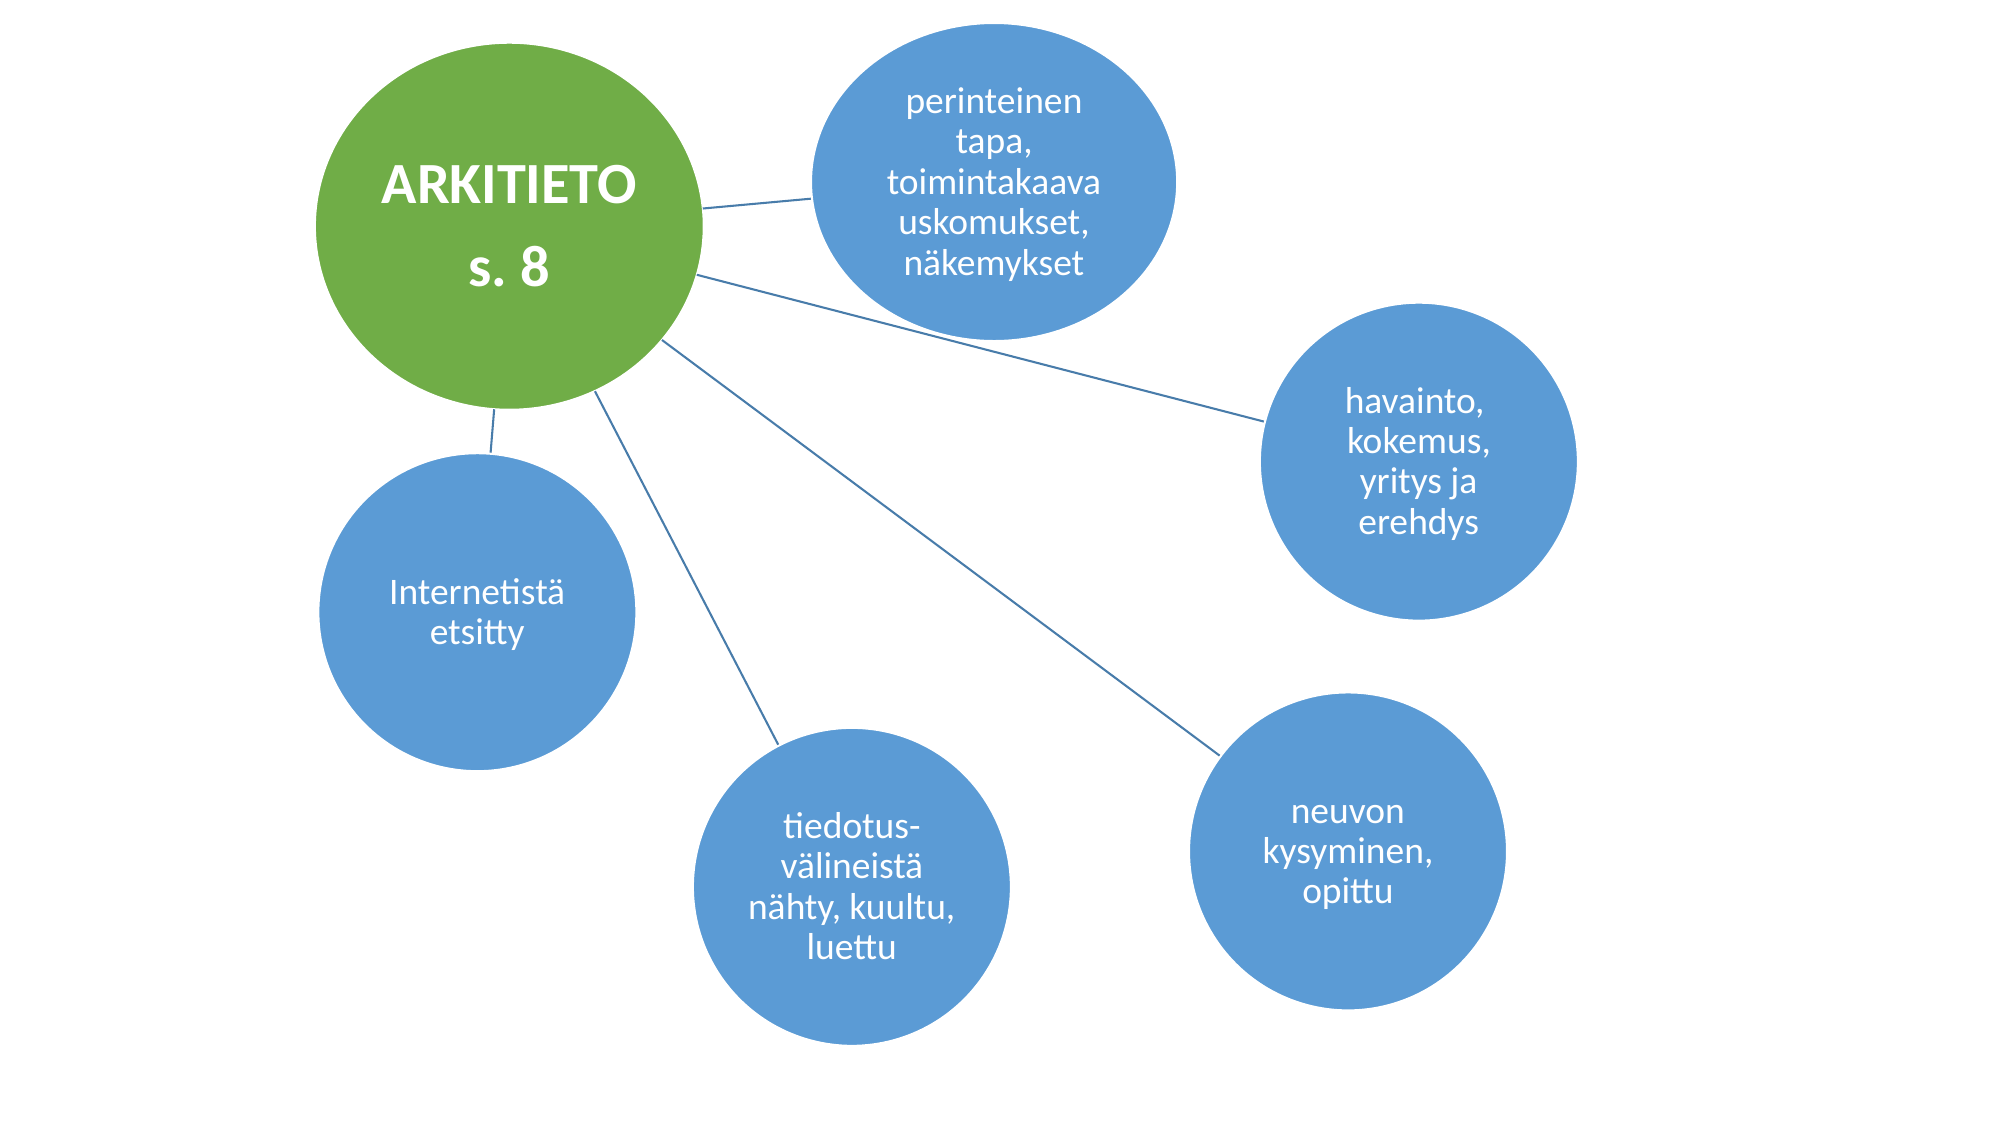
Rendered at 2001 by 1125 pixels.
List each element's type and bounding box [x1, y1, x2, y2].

text_box [291, 19, 1697, 1094]
